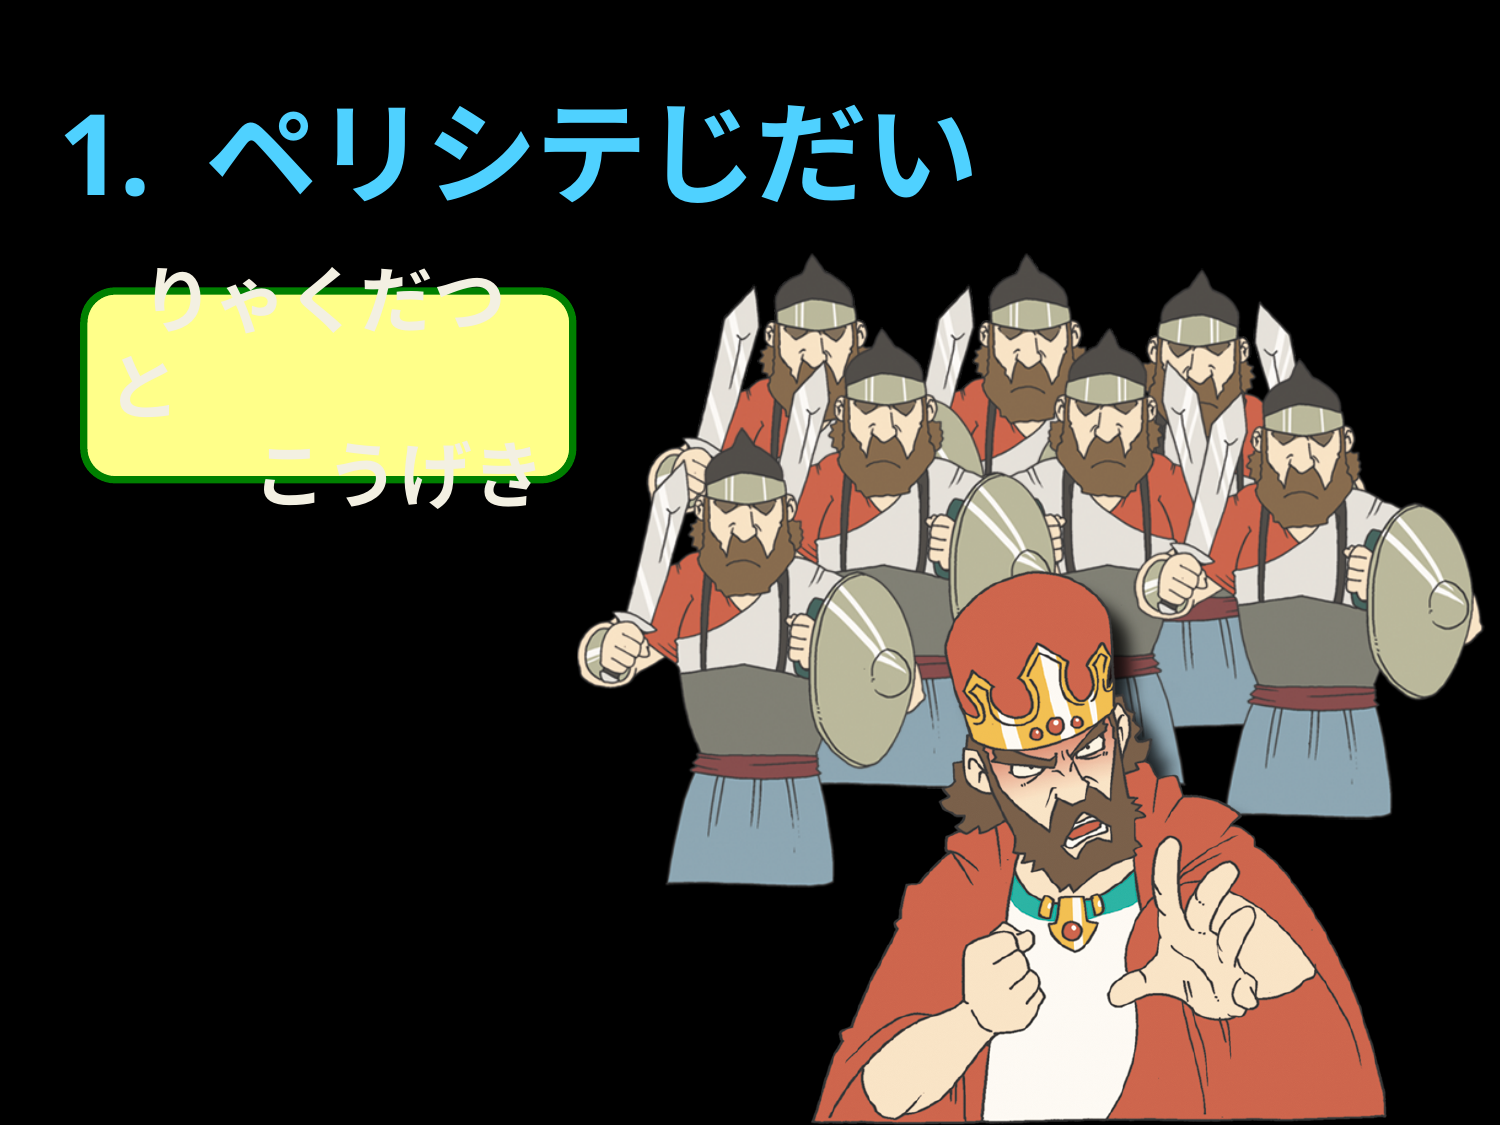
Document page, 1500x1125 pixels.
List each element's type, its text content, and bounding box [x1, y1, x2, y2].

picture [577, 252, 1485, 1125]
text_box 1. ペリシテじだい [41, 54, 1500, 220]
text_box りゃくだつと こうげき [81, 288, 572, 482]
